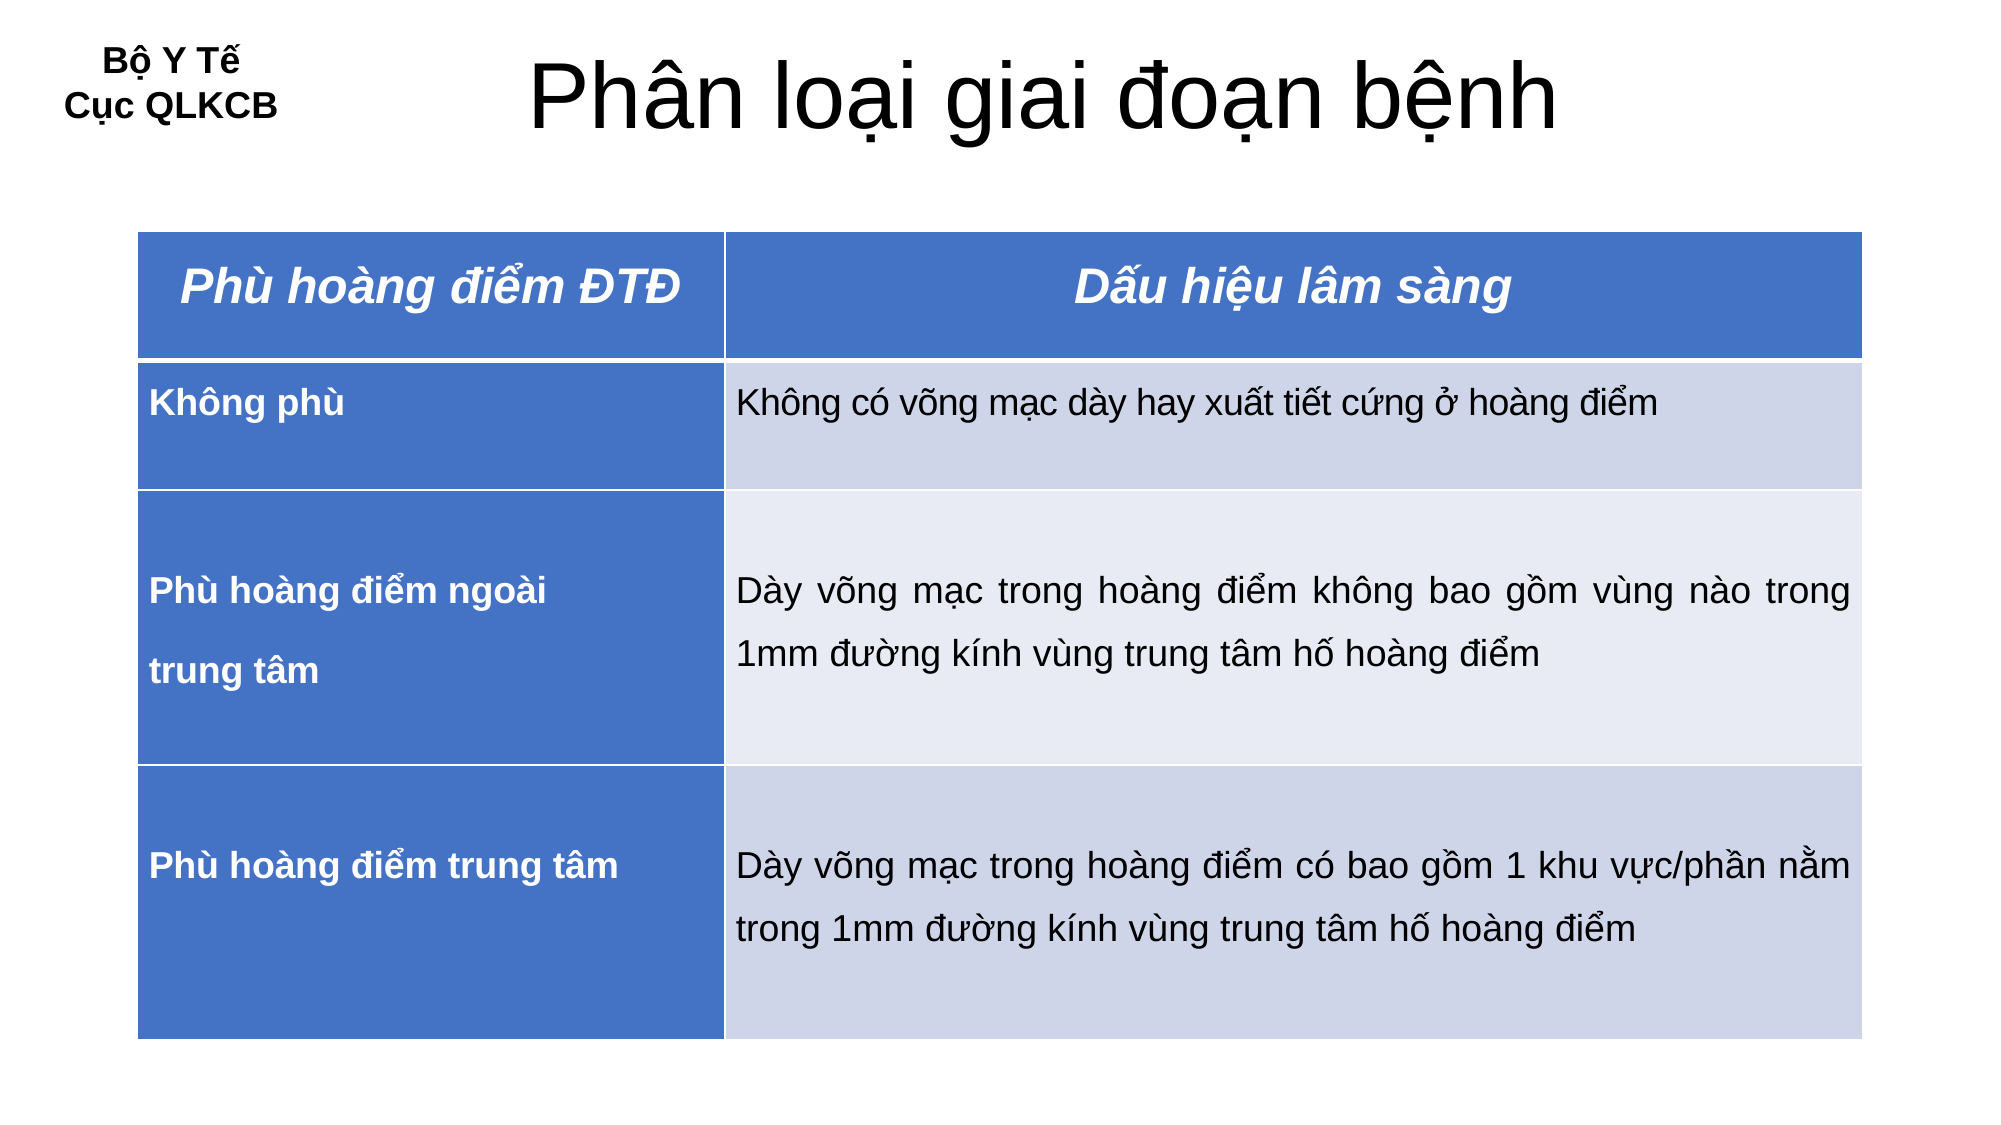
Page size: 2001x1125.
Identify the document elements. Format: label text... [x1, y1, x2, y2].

table_header Dấu hiệu lâm sàng [726, 232, 1862, 358]
table_cell Phù hoàng điểm trung tâm [138, 766, 724, 1039]
table_header Phù hoàng điểm ĐTĐ [138, 232, 724, 358]
table_cell Dày võng mạc trong hoàng điểm có bao gồm 1 khu vực/phần nằm trong 1mm đường kính vùng trung tâm hố hoàng điểm [726, 766, 1862, 1039]
title Phân loại giai đoạn bệnh [281, 40, 1781, 157]
table_cell Không phù [138, 363, 724, 489]
table_cell Không có võng mạc dày hay xuất tiết cứng ở hoàng điểm [726, 363, 1862, 489]
table_cell Dày võng mạc trong hoàng điểm không bao gồm vùng nào trong 1mm đường kính vùng trung tâm hố hoàng điểm [726, 491, 1862, 764]
table_cell Phù hoàng điểm ngoài trung tâm [138, 491, 724, 764]
text_box Bộ Y Tế Cục QLKCB [20, 28, 323, 134]
